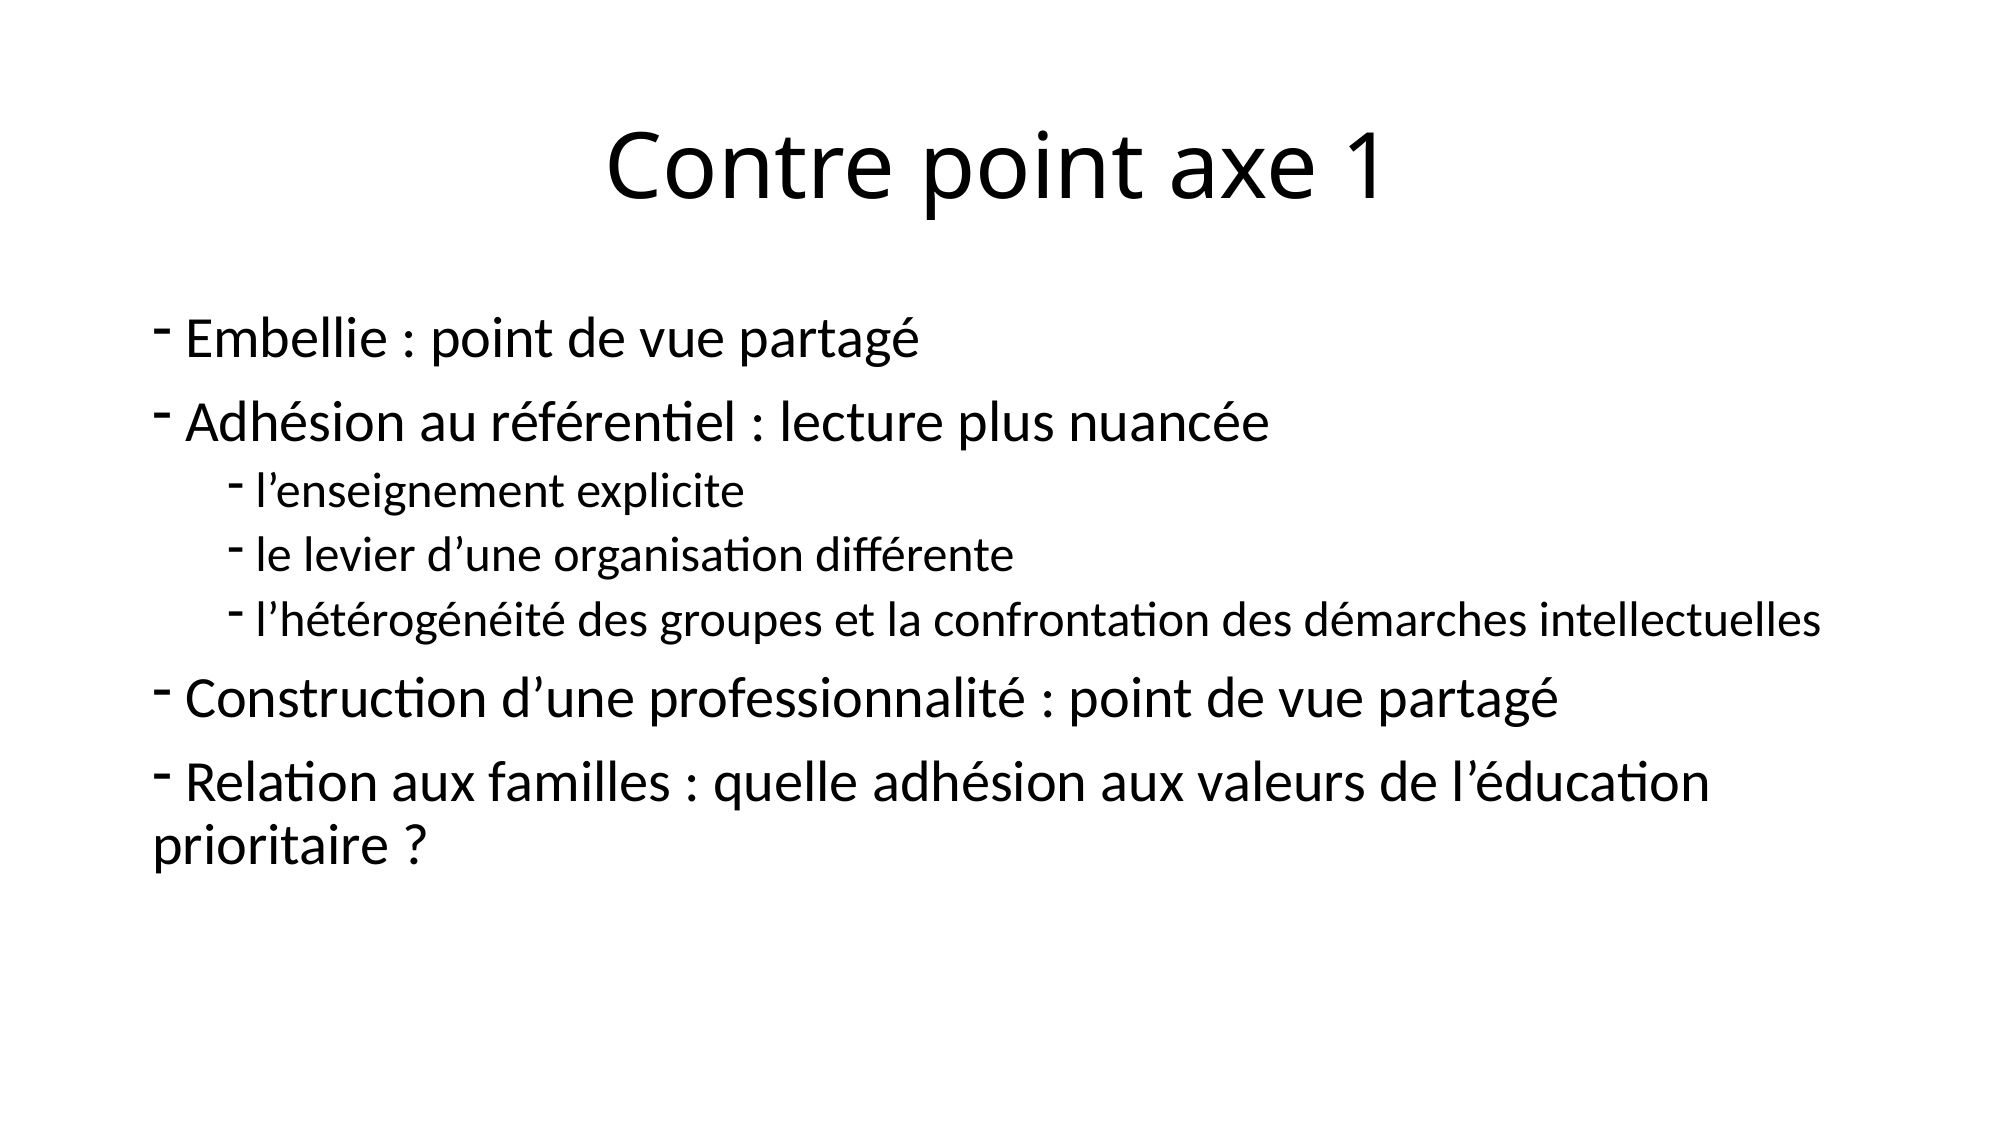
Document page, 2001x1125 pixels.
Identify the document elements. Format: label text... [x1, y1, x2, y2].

list Embellie : point de vue partagé Adhésion au référentiel : lecture plus nuancée l’enseignement explicite le levier d’une organisation différente l’hétérogénéité des groupes et la confrontation des démarches intellectuelles Construction d’une professionnalité : point de vue partagé Relation aux familles : quelle adhésion aux valeurs de l’éducation prioritaire ? [137, 299, 1863, 1014]
title Contre point axe 1 [137, 59, 1863, 278]
